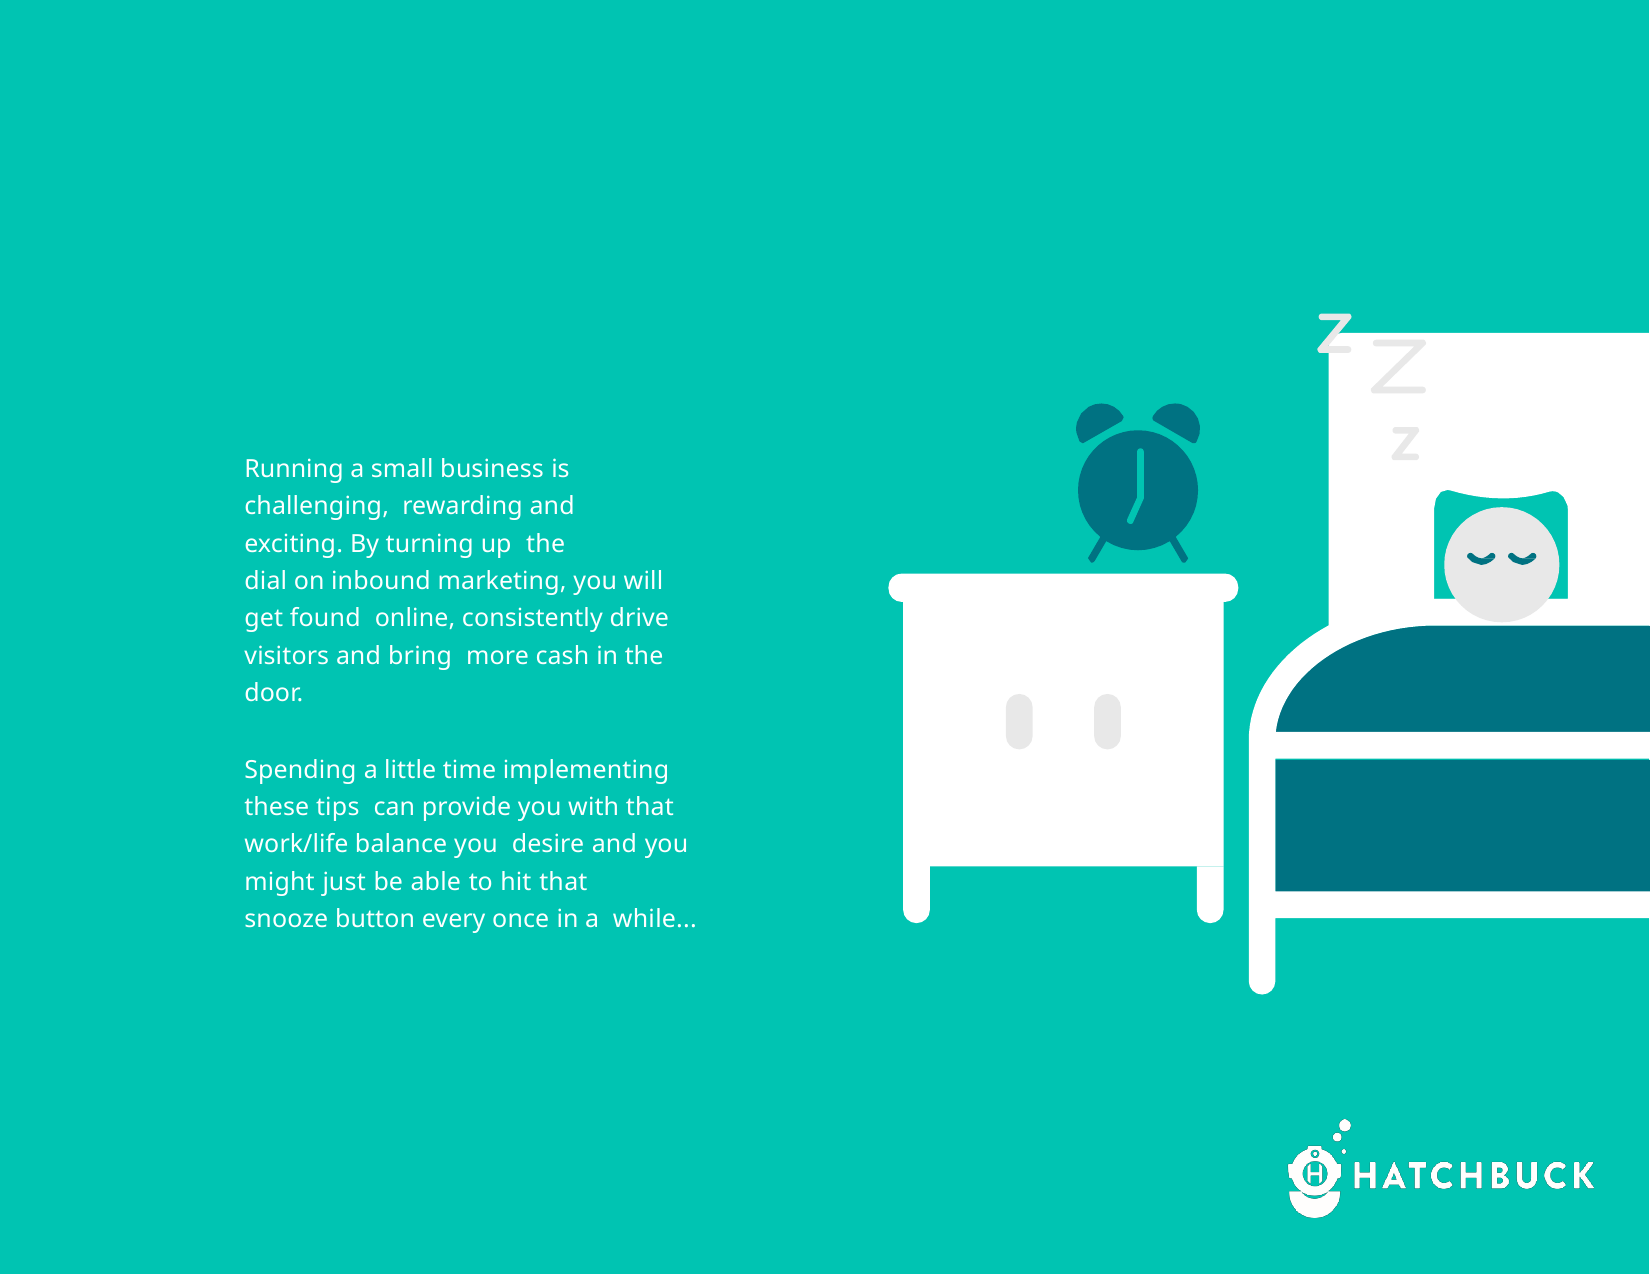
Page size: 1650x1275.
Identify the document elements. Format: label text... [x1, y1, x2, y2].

text_box [1317, 313, 1352, 353]
text_box [1467, 552, 1496, 565]
text_box [1435, 491, 1567, 598]
text_box [888, 573, 1239, 924]
text_box [1391, 427, 1420, 461]
text_box [1444, 507, 1560, 623]
text_box [1248, 332, 1650, 995]
text_box [1276, 759, 1650, 891]
text_box [1370, 339, 1427, 394]
text_box [1094, 693, 1121, 750]
text_box [1152, 403, 1200, 444]
text_box [1508, 552, 1537, 565]
picture [1287, 1119, 1594, 1218]
text_box [0, 0, 1649, 1274]
text_box [1005, 693, 1033, 750]
text_box [1127, 448, 1144, 524]
text_box [1078, 430, 1199, 563]
text_box Running a small business is challenging, rewarding and exciting. By turning up the dial on inbound marketing, you will get found online, consistently drive visitors and bring more cash in the door. Spending a little time implementing these tips can provide you with that work/life balance you desire and you might just be able to hit that snooze button every once in a while... [242, 442, 725, 933]
text_box [1277, 626, 1650, 731]
text_box [1076, 403, 1124, 444]
